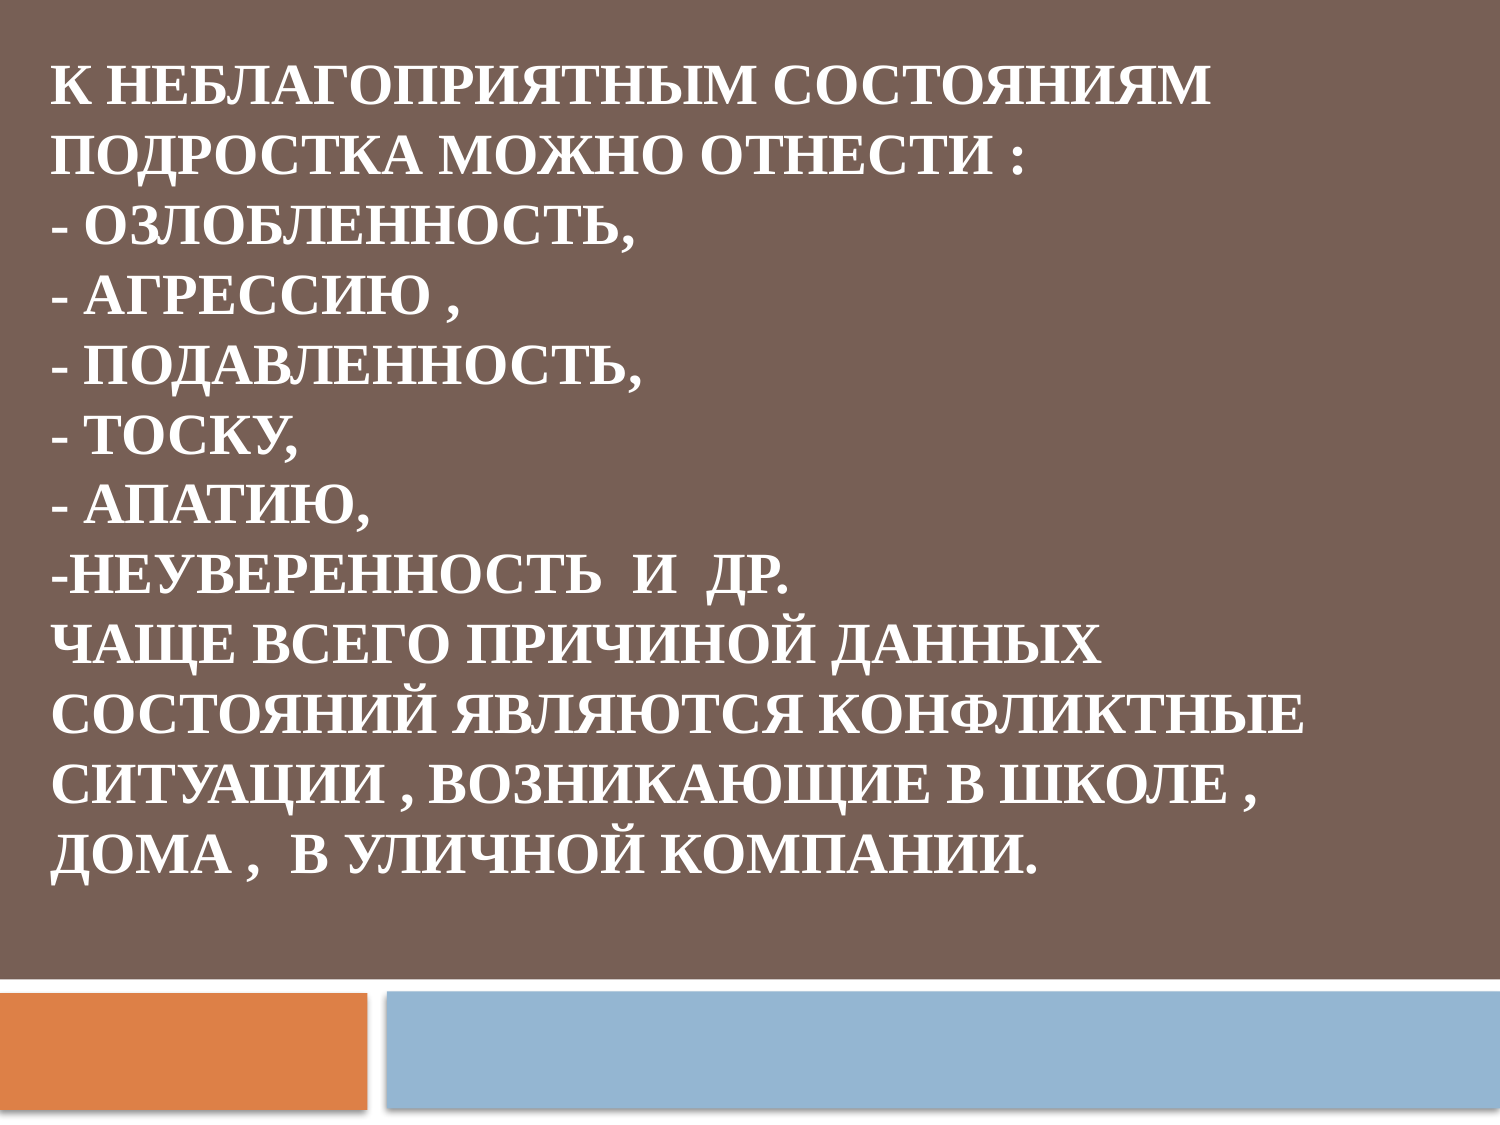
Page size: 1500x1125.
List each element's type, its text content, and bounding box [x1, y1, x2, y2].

title К неблагоприятным состояниям подростка можно отнести : - озлобленность, - агрессию , - подавленность, - тоску, - апатию, -неуверенность и др. Чаще всего причиной данных состояний являются конфликтные ситуации , возникающие в школе , дома , в уличной компании. [35, 35, 1450, 963]
